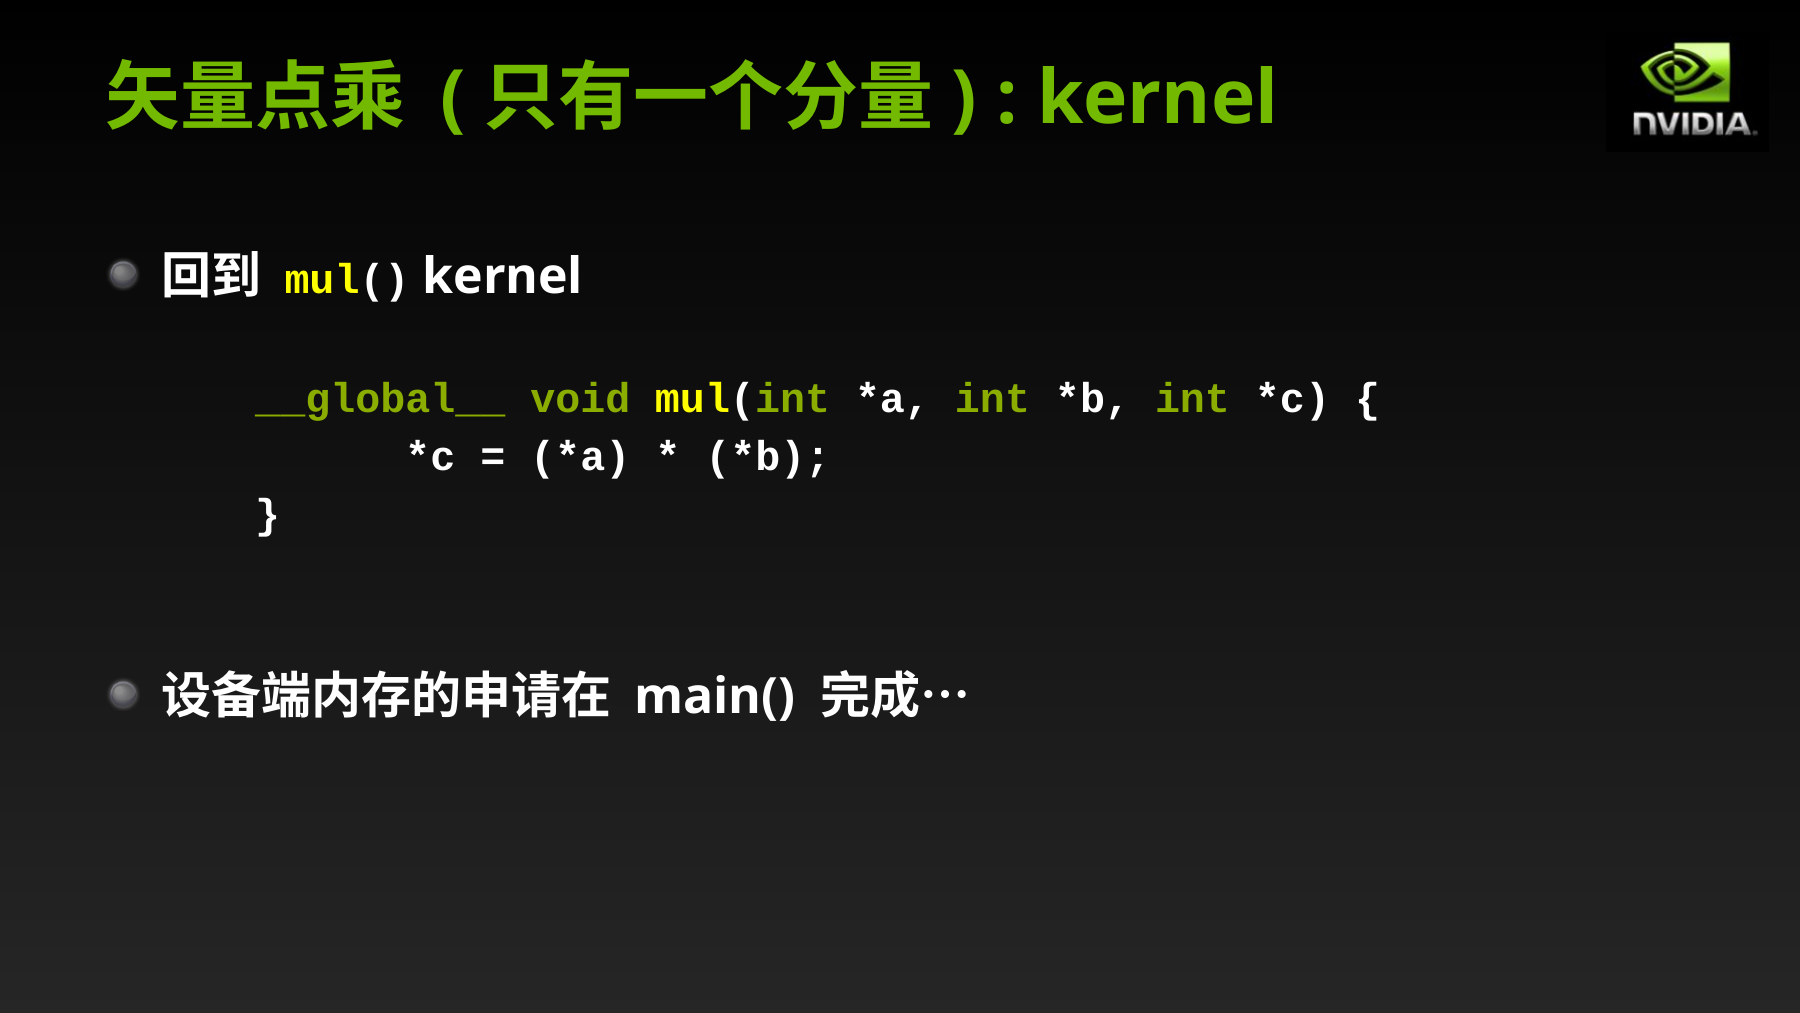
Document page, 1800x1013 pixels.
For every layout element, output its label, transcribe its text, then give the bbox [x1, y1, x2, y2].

title 矢量点乘 (只有一个分量) : kernel [89, 40, 1601, 147]
list 回到 mul() kernel __global__ void mul(int *a, int *b, int *c) { *c = (*a) * (*b); } 设备端内存的申请在 main() 完成… [89, 235, 1738, 935]
picture [105, 676, 141, 712]
picture [1606, 32, 1769, 152]
picture [105, 256, 141, 292]
